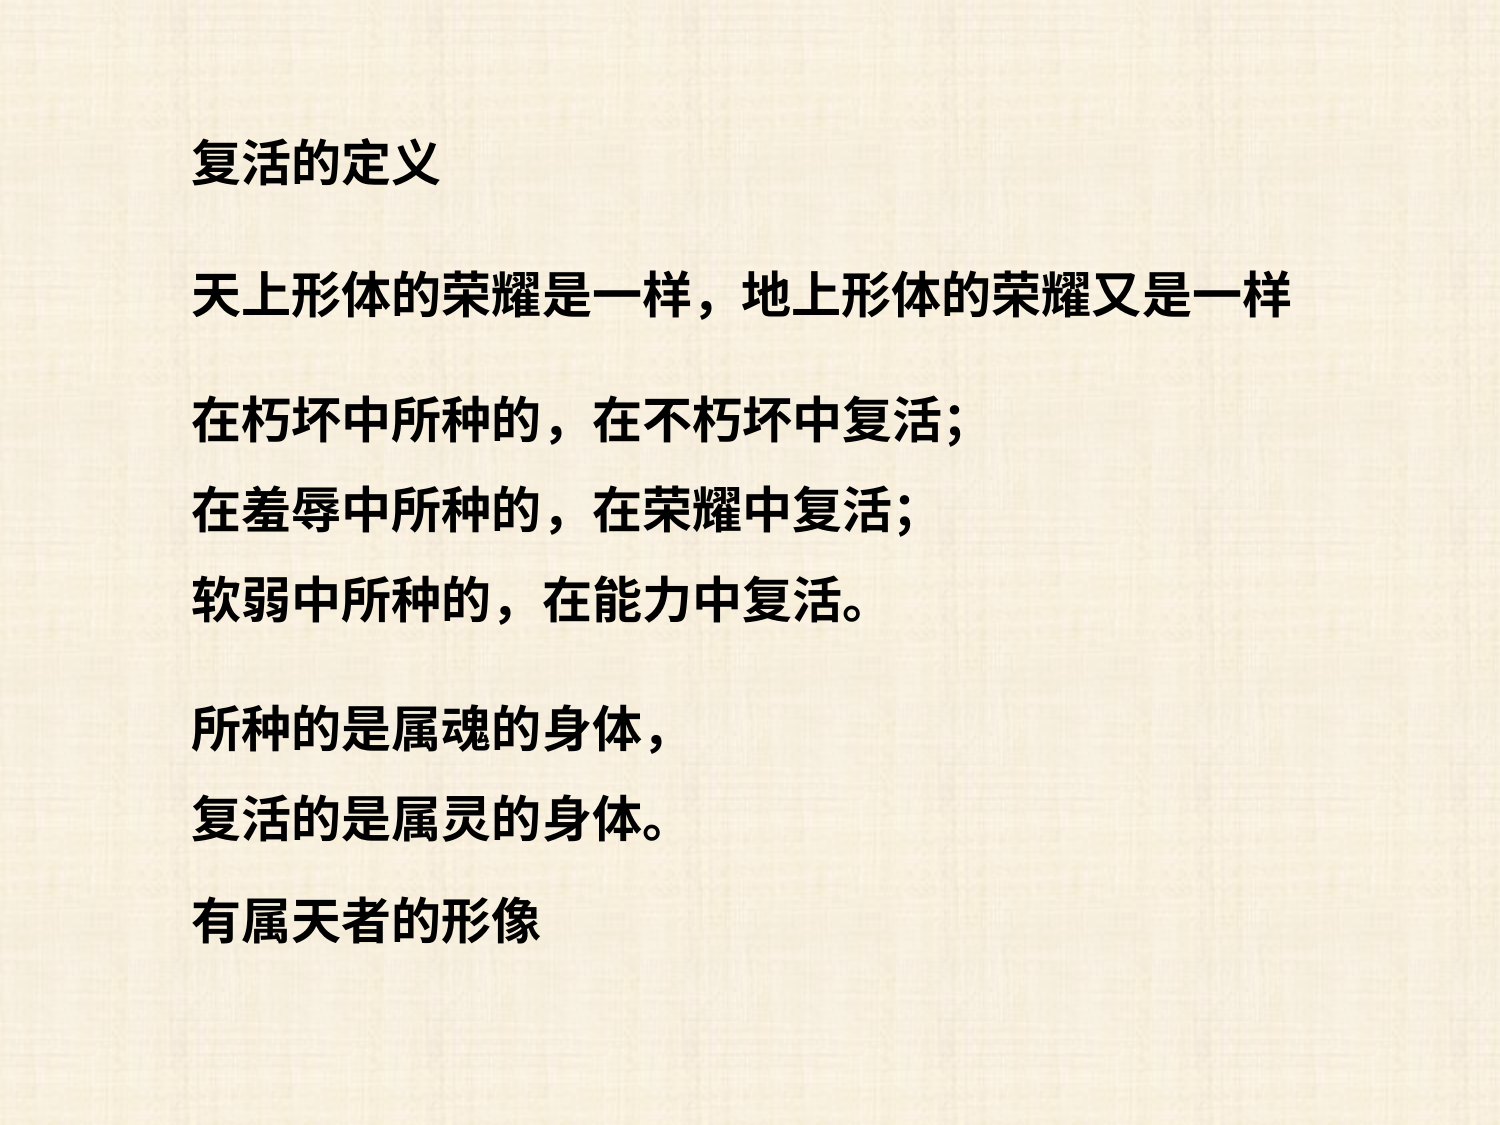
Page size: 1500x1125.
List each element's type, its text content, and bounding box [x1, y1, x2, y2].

text_box 所种的是属魂的身体， 复活的是属灵的身体。 [177, 660, 1174, 855]
text_box 复活的定义 [177, 124, 594, 199]
text_box 天上形体的荣耀是一样，地上形体的荣耀又是一样 [177, 256, 1370, 331]
text_box 有属天者的形像 [177, 882, 594, 958]
text_box 在朽坏中所种的，在不朽坏中复活； 在羞辱中所种的，在荣耀中复活； 软弱中所种的，在能力中复活。 [177, 351, 1268, 637]
